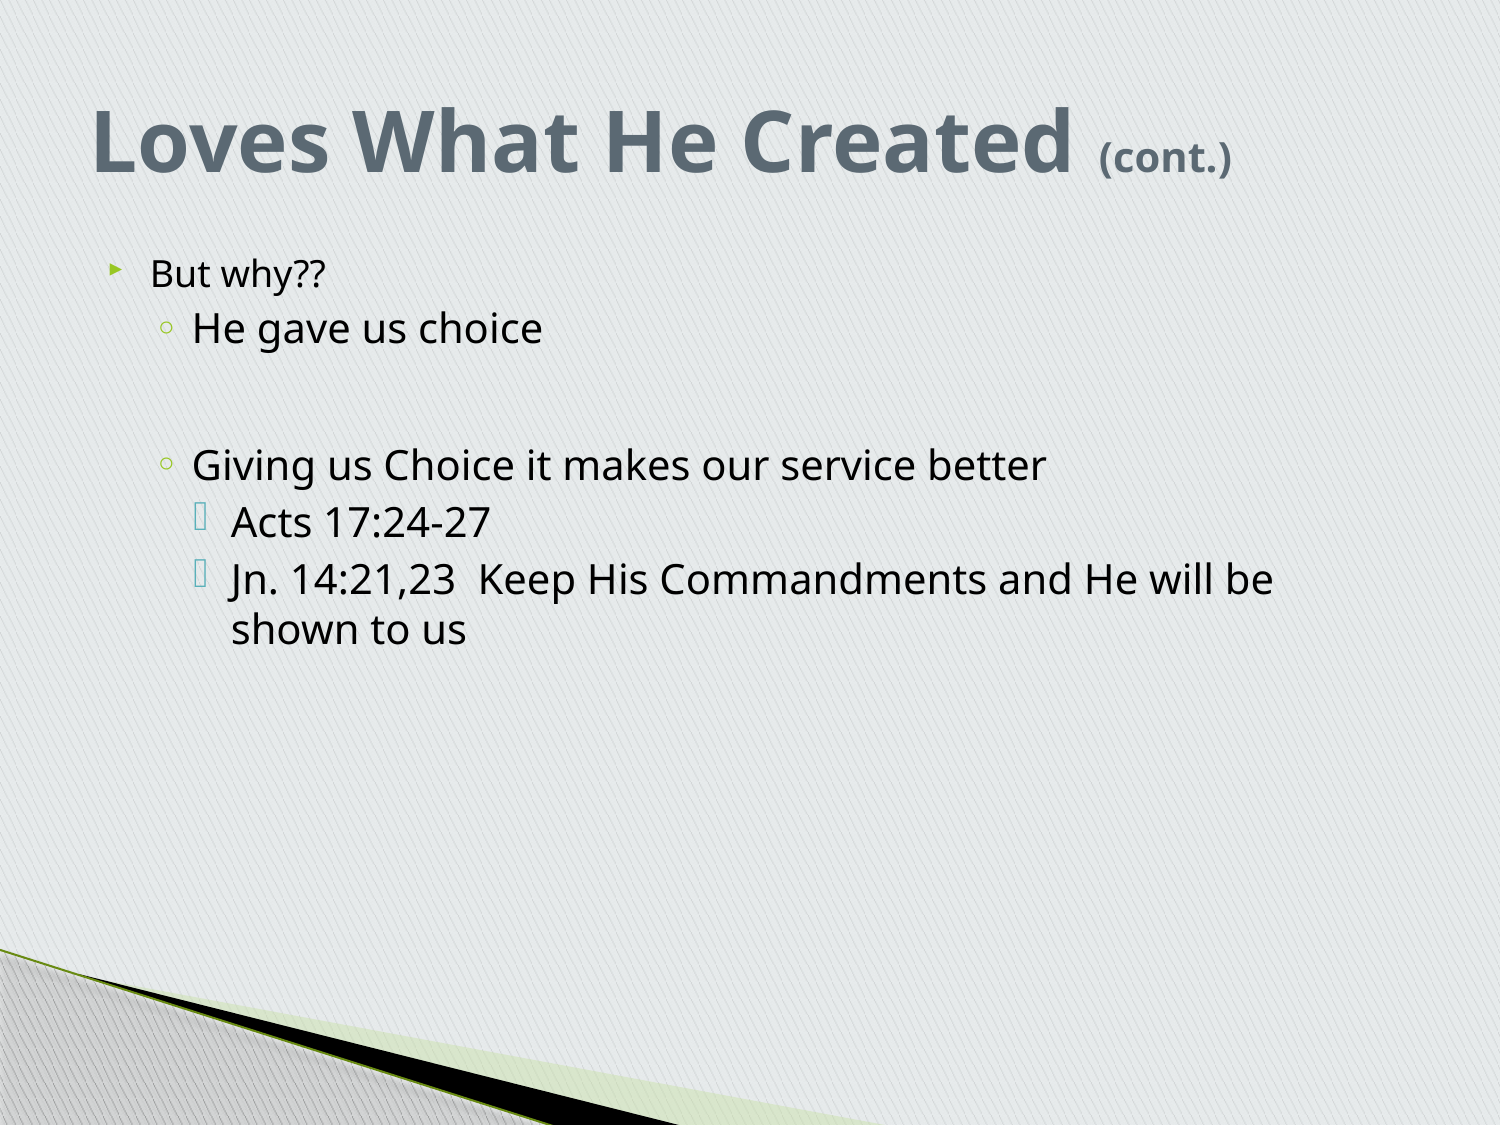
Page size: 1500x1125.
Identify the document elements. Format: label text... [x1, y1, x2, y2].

list But why?? He gave us choice Giving us Choice it makes our service better Acts 17:24-27 Jn. 14:21,23 Keep His Commandments and He will be shown to us [75, 243, 1425, 986]
title Loves What He Created (cont.) [75, 45, 1425, 233]
